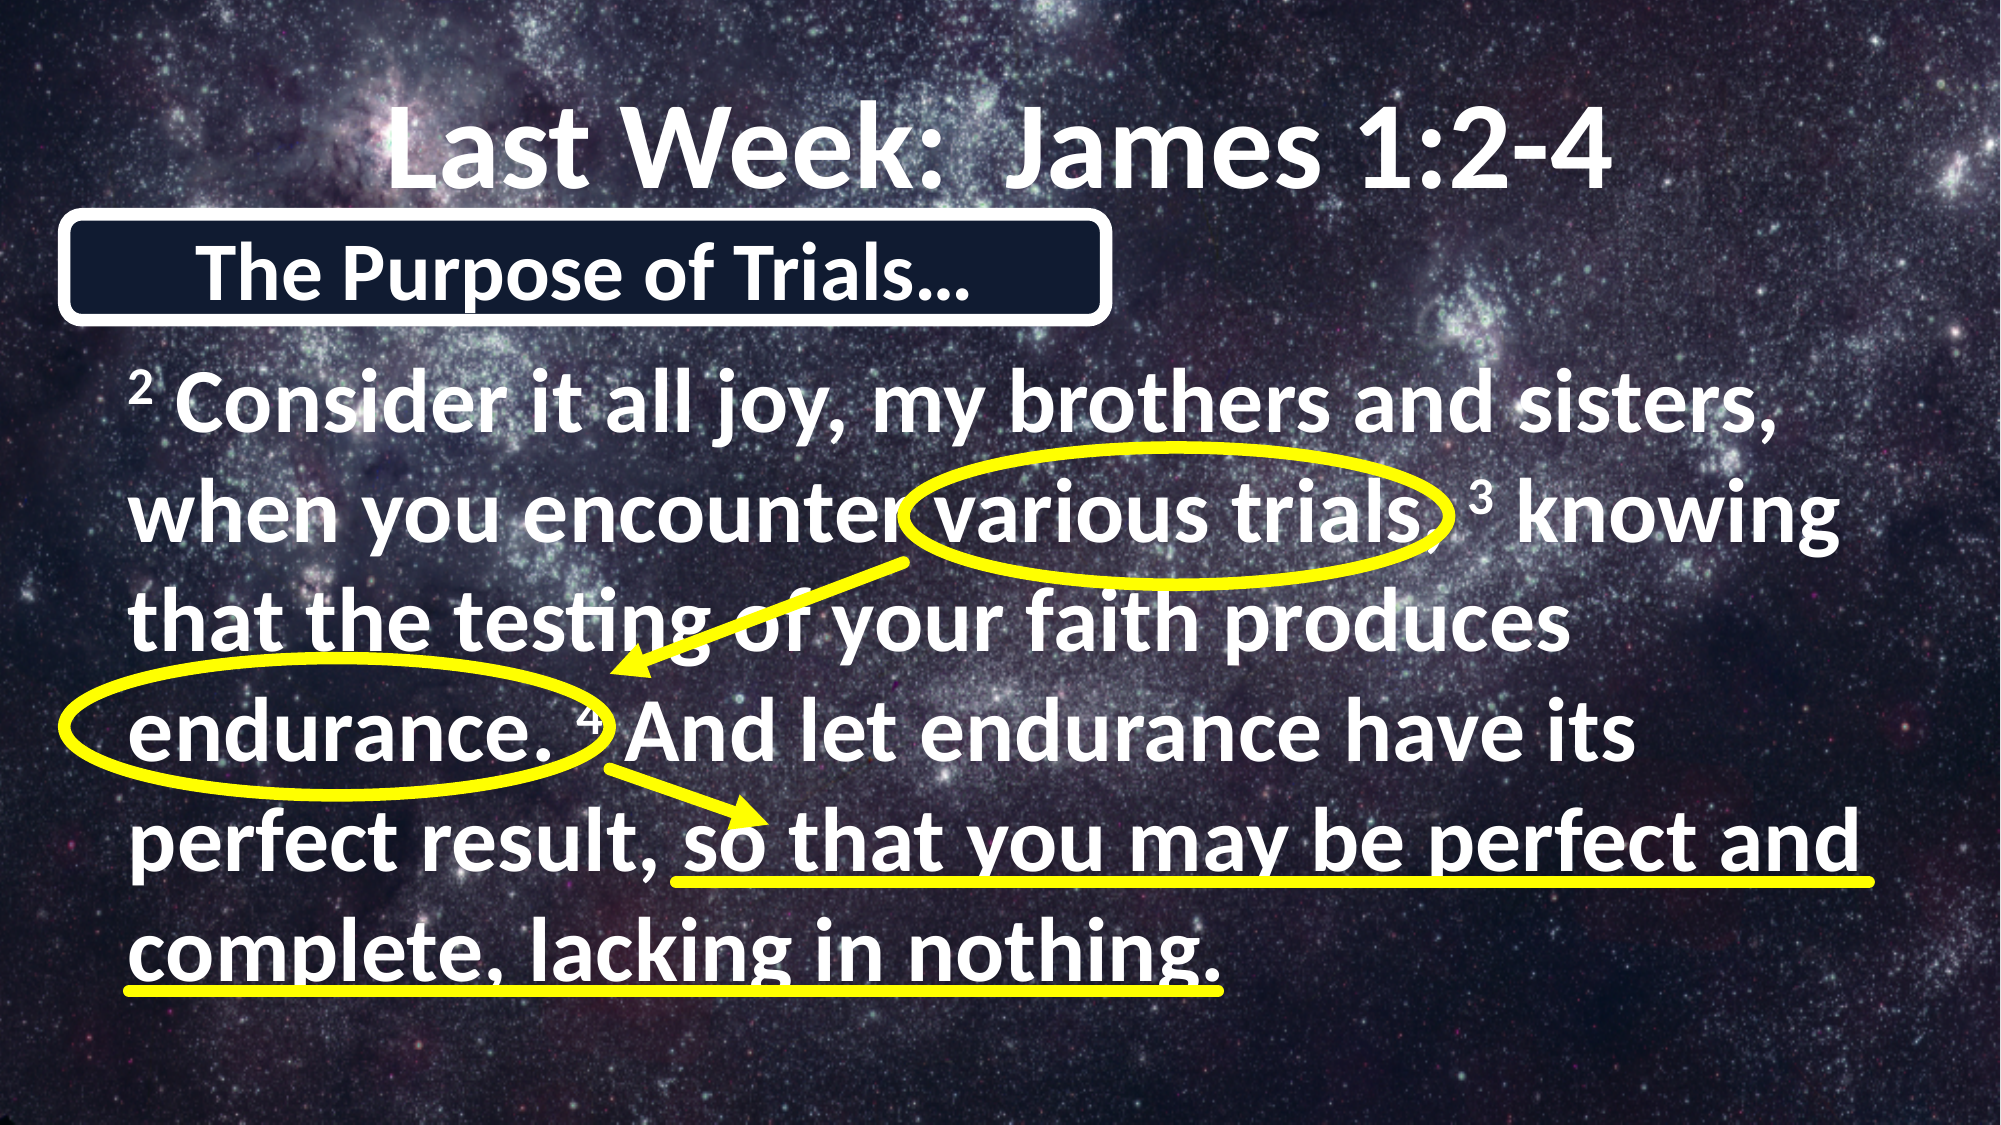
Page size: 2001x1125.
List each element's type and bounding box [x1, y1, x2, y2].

text_box [609, 768, 770, 825]
picture [0, 0, 2000, 1125]
text_box [609, 562, 904, 675]
